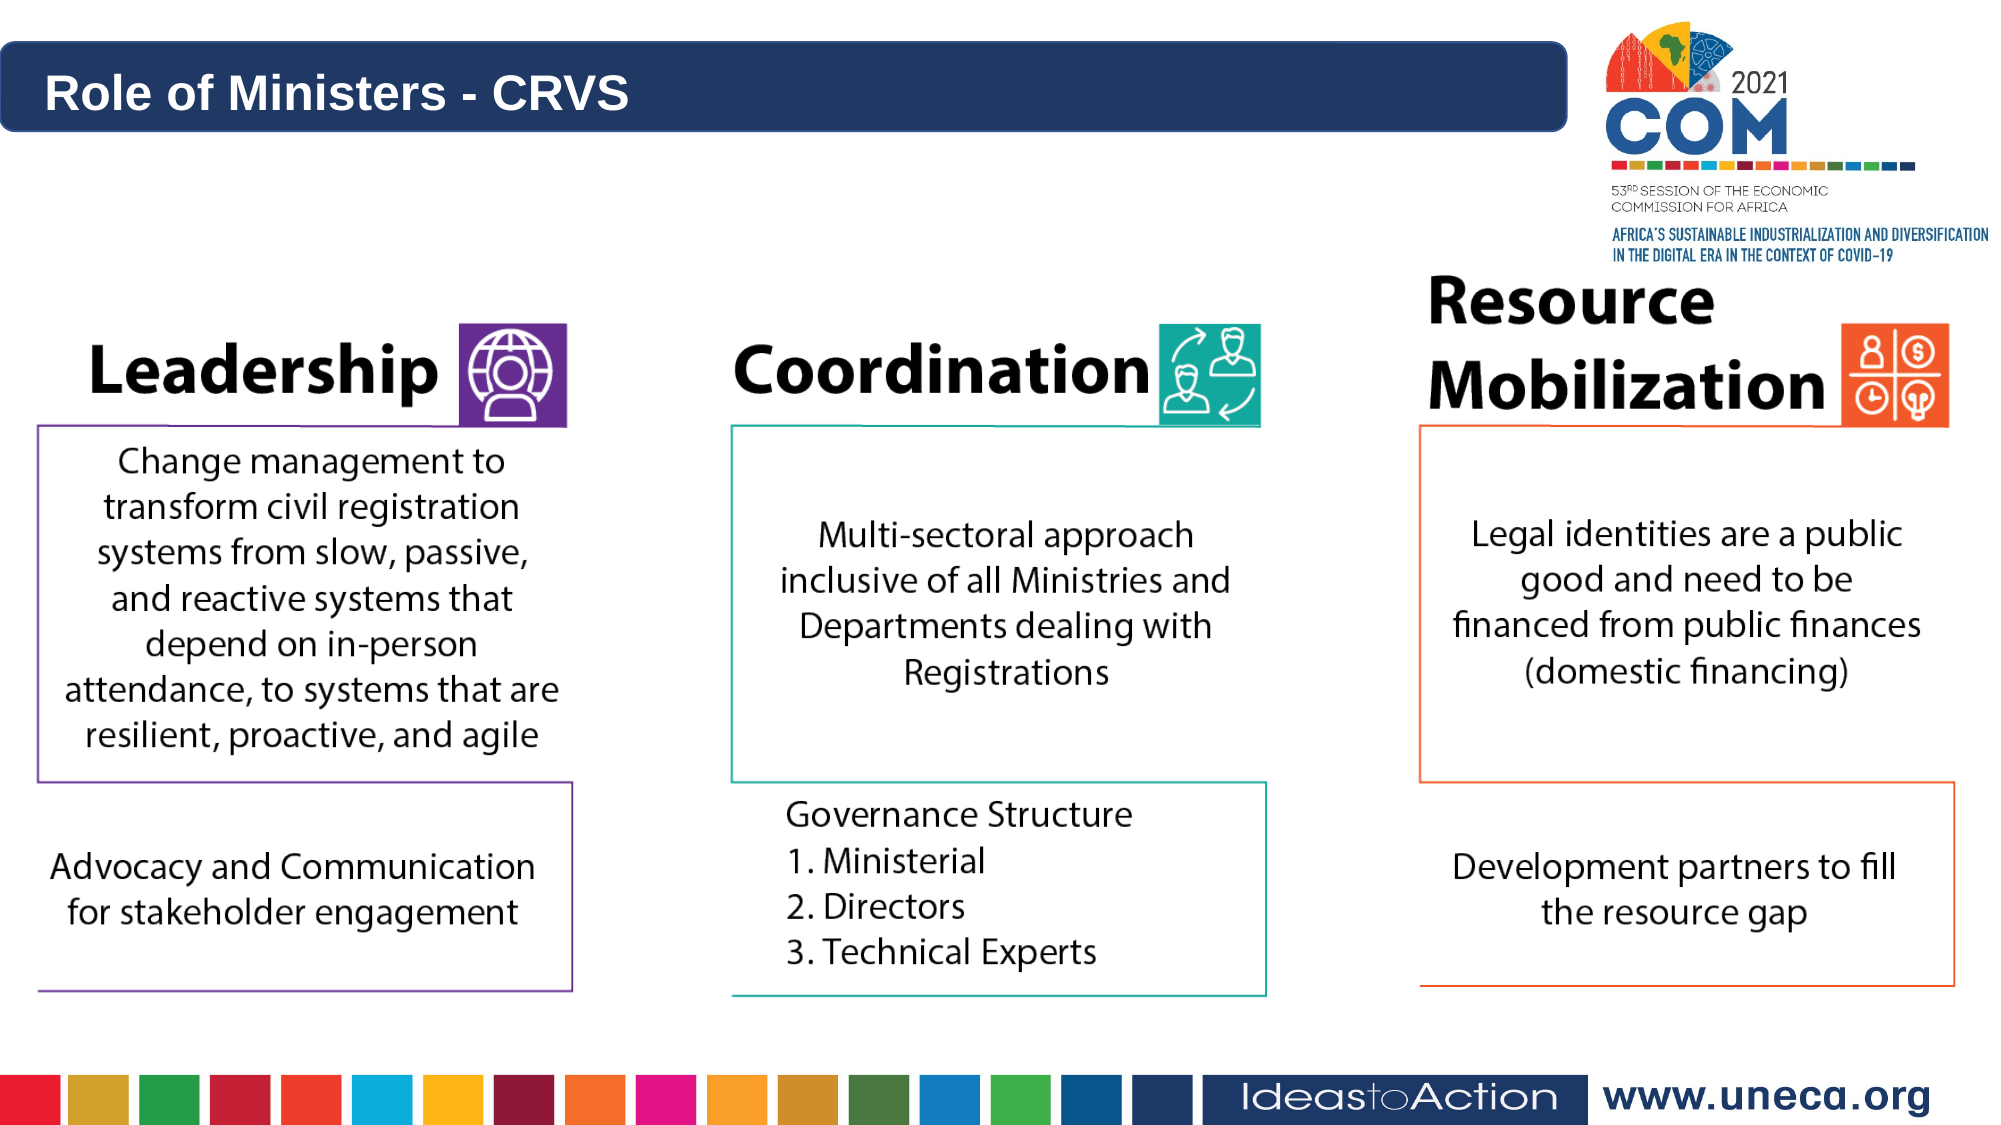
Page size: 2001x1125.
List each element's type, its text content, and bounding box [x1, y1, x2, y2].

picture [0, 1065, 2000, 1125]
text_box Role of Ministers - CRVS [29, 53, 1390, 128]
picture [0, 11, 2000, 1006]
